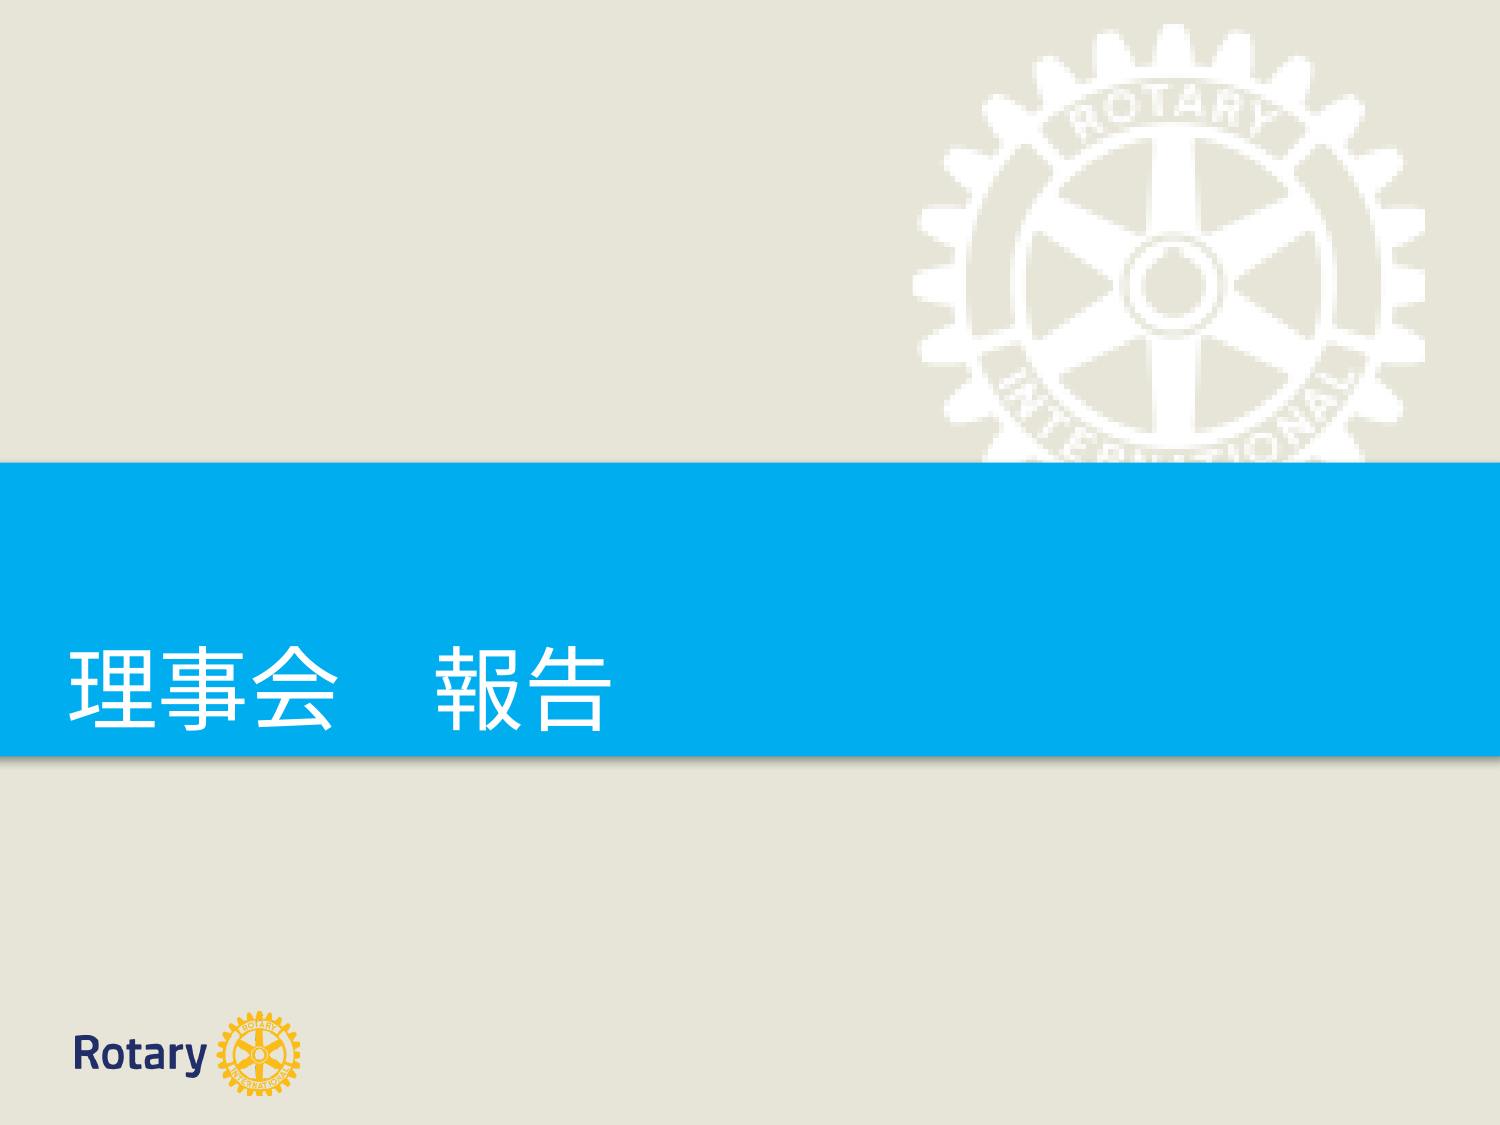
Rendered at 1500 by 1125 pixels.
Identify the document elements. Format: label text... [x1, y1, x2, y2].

title 理事会 報告 [0, 462, 1500, 757]
